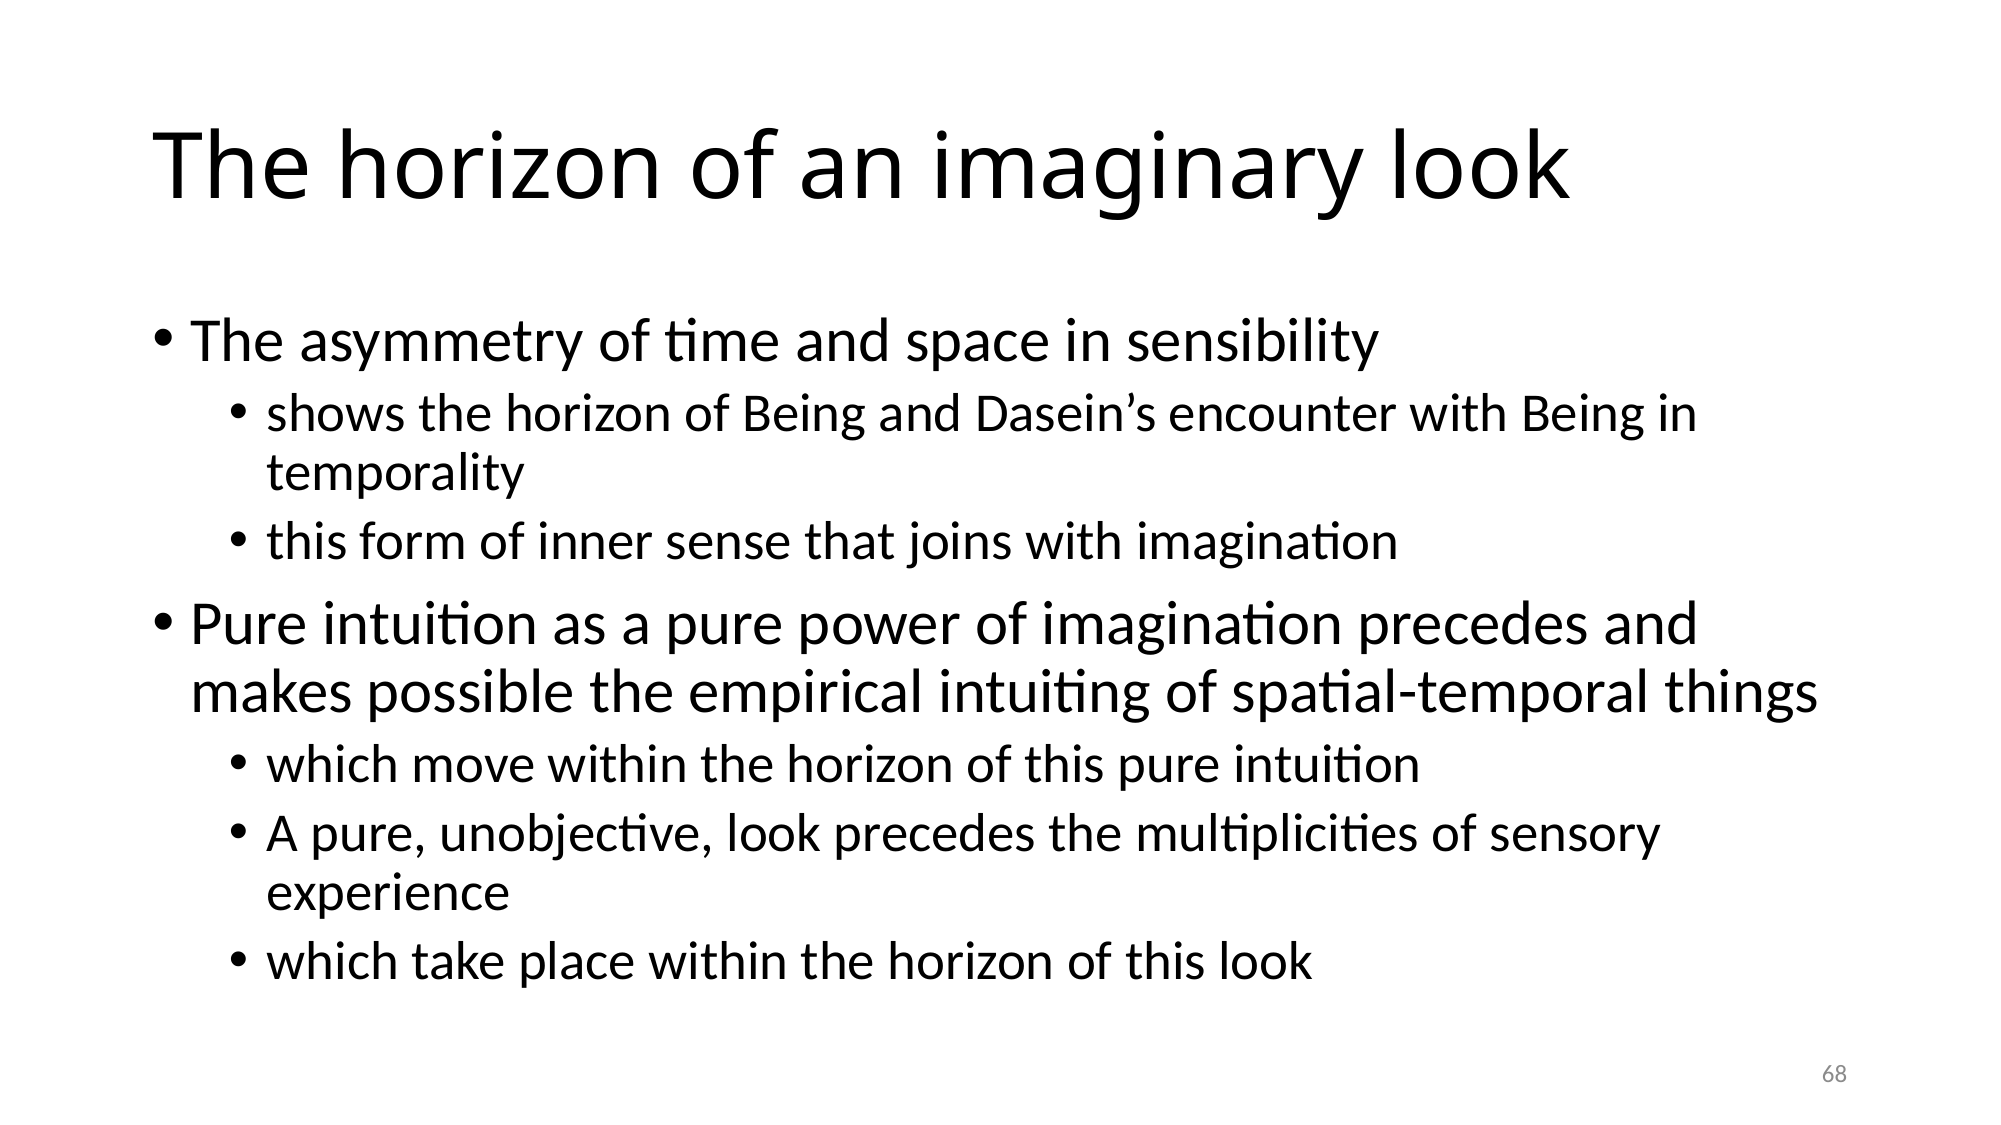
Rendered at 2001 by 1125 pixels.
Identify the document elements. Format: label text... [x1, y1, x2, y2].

list The asymmetry of time and space in sensibility shows the horizon of Being and Dasein’s encounter with Being in temporality this form of inner sense that joins with imagination Pure intuition as a pure power of imagination precedes and makes possible the empirical intuiting of spatial-temporal things which move within the horizon of this pure intuition A pure, unobjective, look precedes the multiplicities of sensory experience which take place within the horizon of this look [137, 299, 1863, 1014]
title The horizon of an imaginary look [137, 59, 1863, 278]
slide_number 68 [1412, 1042, 1863, 1103]
